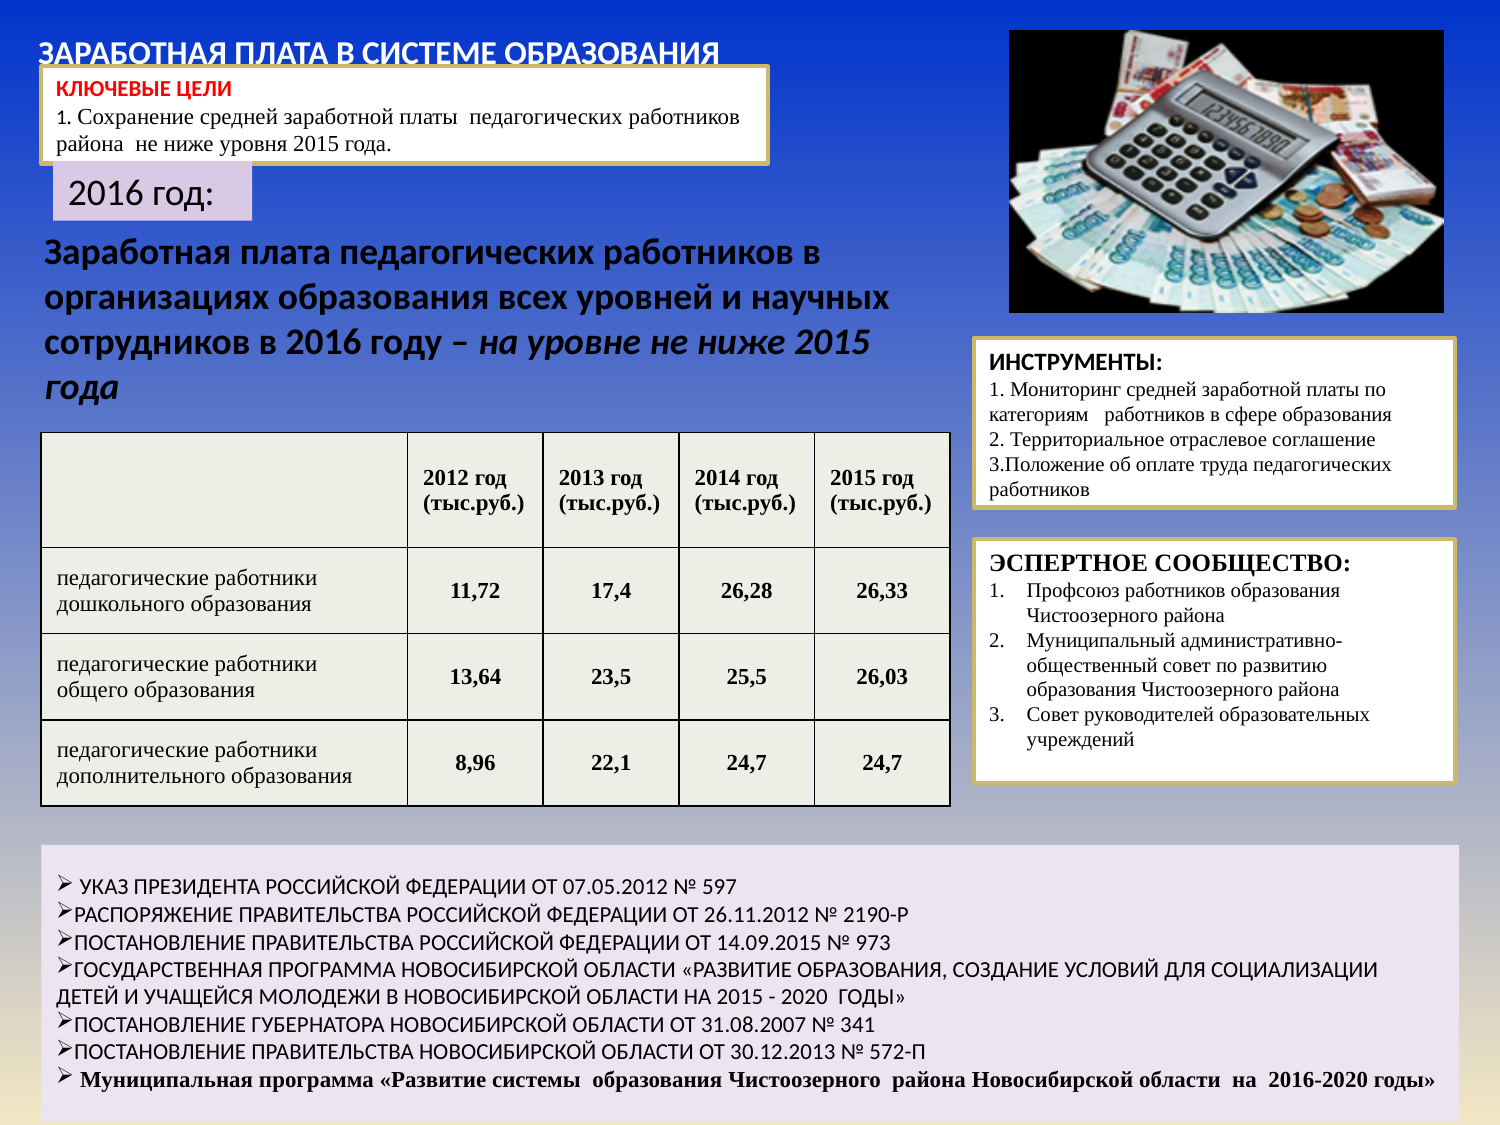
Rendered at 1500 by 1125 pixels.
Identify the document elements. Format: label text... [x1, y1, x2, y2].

text_box ЭСПЕРТНОЕ СООБЩЕСТВО: Профсоюз работников образования Чистоозерного района Муниципальный административно-общественный совет по развитию образования Чистоозерного района Совет руководителей образовательных учреждений [972, 537, 1457, 785]
table_header [42, 433, 407, 547]
table_cell педагогические работники дошкольного образования [42, 548, 407, 633]
text_box УКАЗ ПРЕЗИДЕНТА РОССИЙСКОЙ ФЕДЕРАЦИИ ОТ 07.05.2012 № 597 РАСПОРЯЖЕНИЕ ПРАВИТЕЛЬСТВА РОССИЙСКОЙ ФЕДЕРАЦИИ ОТ 26.11.2012 № 2190-Р ПОСТАНОВЛЕНИЕ ПРАВИТЕЛЬСТВА РОССИЙСКОЙ ФЕДЕРАЦИИ ОТ 14.09.2015 № 973 ГОСУДАРСТВЕННАЯ ПРОГРАММА НОВОСИБИРСКОЙ ОБЛАСТИ «РАЗВИТИЕ ОБРАЗОВАНИЯ, СОЗДАНИЕ УСЛОВИЙ ДЛЯ СОЦИАЛИЗАЦИИ ДЕТЕЙ И УЧАЩЕЙСЯ МОЛОДЕЖИ В НОВОСИБИРСКОЙ ОБЛАСТИ НА 2015 - 2020 ГОДЫ» ПОСТАНОВЛЕНИЕ ГУБЕРНАТОРА НОВОСИБИРСКОЙ ОБЛАСТИ ОТ 31.08.2007 № 341 ПОСТАНОВЛЕНИЕ ПРАВИТЕЛЬСТВА НОВОСИБИРСКОЙ ОБЛАСТИ ОТ 30.12.2013 № 572-П Муниципальная программа «Развитие системы образования Чистоозерного района Новосибирской области на 2016-2020 годы» [41, 844, 1460, 1122]
text_box Заработная плата педагогических работников в организациях образования всех уровней и научных сотрудников в 2016 году – на уровне не ниже 2015 года [29, 219, 963, 415]
table_header 2012 год (тыс.руб.)​ [408, 433, 542, 547]
text_box 2016 год: [53, 160, 253, 219]
table_cell 24,7 [680, 721, 814, 805]
table_cell 24,7 [815, 721, 949, 805]
table_cell 13,64 [408, 634, 542, 719]
table_cell 26,33 [815, 548, 949, 633]
text_box ИНСТРУМЕНТЫ: 1. Мониторинг средней заработной платы по категориям работников в сфере образования 2. Территориальное отраслевое соглашение 3.Положение об оплате труда педагогических работников [972, 336, 1457, 510]
table_cell 23,5 [544, 634, 678, 719]
table_cell 22,1 [544, 721, 678, 805]
table_header 2015 год (тыс.руб.) [815, 433, 949, 547]
table_header 2014 год (тыс.руб.) [680, 433, 814, 547]
text_box ЗАРАБОТНАЯ ПЛАТА В СИСТЕМЕ ОБРАЗОВАНИЯ [23, 23, 750, 79]
table_cell 25,5 [680, 634, 814, 719]
table_cell 17,4 [544, 548, 678, 633]
table_cell педагогические работники общего образования​ [42, 634, 407, 719]
table_cell 11,72 [408, 548, 542, 633]
table_cell 8,96 [408, 721, 542, 805]
table_header 2013 год (тыс.руб.)​ [544, 433, 678, 547]
text_box КЛЮЧЕВЫЕ ЦЕЛИ 1. Сохранение средней заработной платы педагогических работников района не ниже уровня 2015 года. [39, 64, 770, 166]
picture [1009, 30, 1444, 313]
table_cell 26,28 [680, 548, 814, 633]
table_cell 26,03 [815, 634, 949, 719]
table_cell педагогические работники дополнительного образования​ [42, 721, 407, 805]
